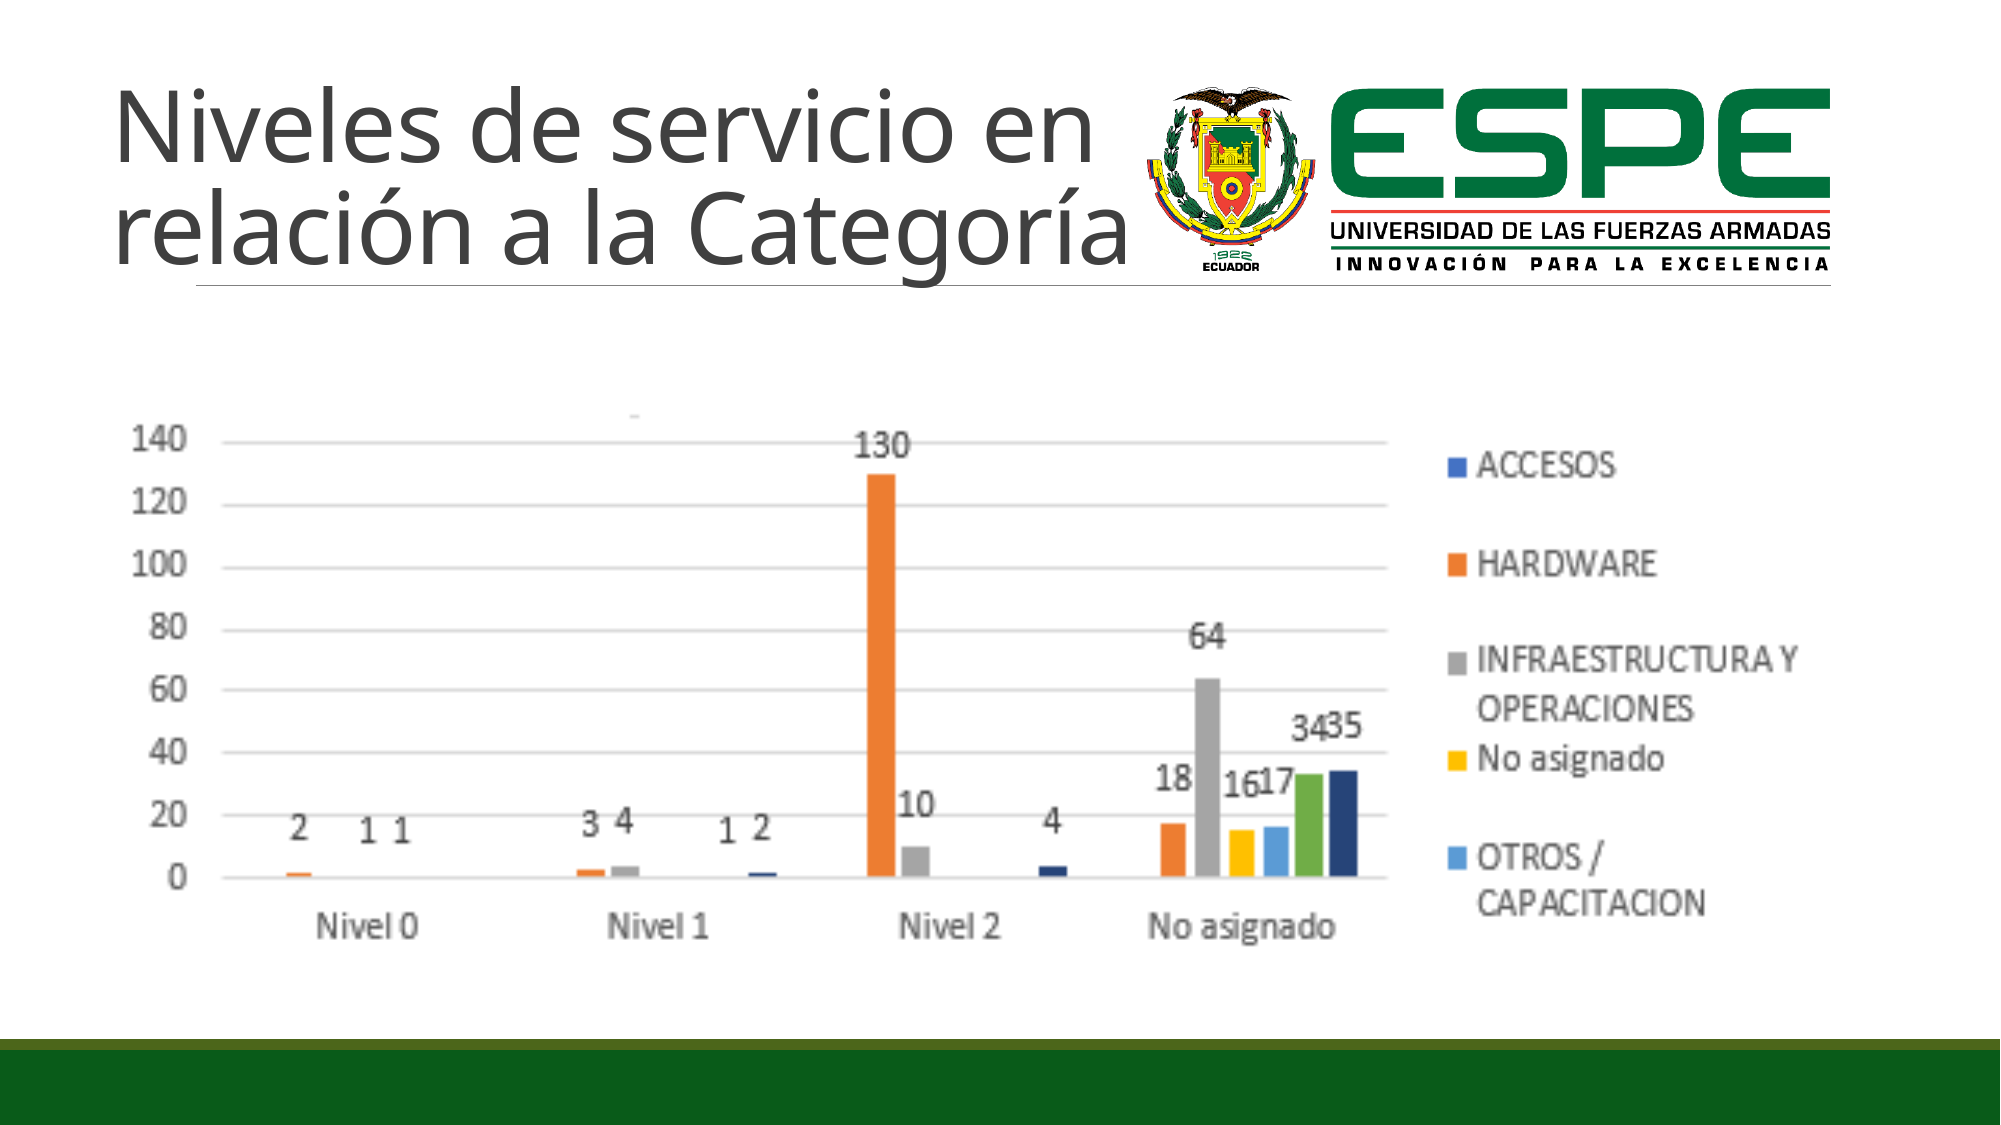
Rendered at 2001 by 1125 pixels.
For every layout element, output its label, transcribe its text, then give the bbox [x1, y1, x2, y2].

picture [121, 393, 1831, 996]
picture [1147, 86, 1831, 271]
title Niveles de servicio en relación a la Categoría [96, 54, 1232, 293]
